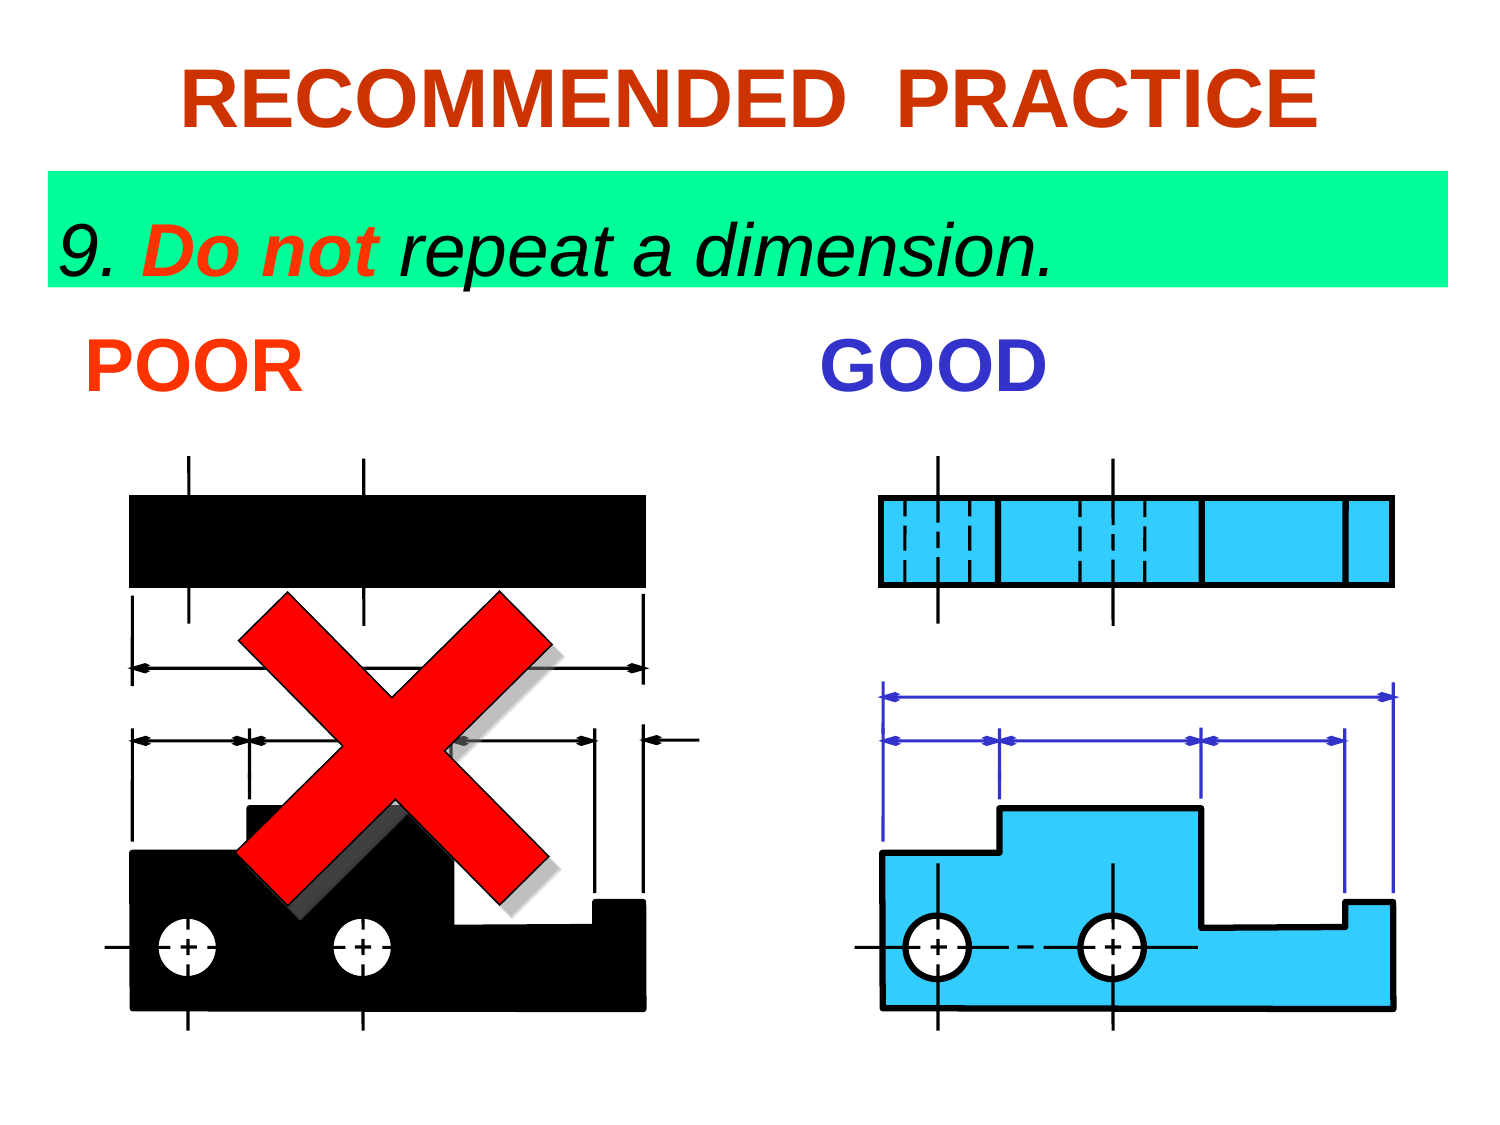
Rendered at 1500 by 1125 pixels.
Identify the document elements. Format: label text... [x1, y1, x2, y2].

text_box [854, 455, 1400, 1031]
text_box POOR [69, 308, 321, 414]
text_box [104, 455, 700, 1031]
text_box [42, 166, 1452, 289]
text_box GOOD [805, 308, 1064, 414]
text_box RECOMMENDED PRACTICE [112, 0, 1388, 165]
